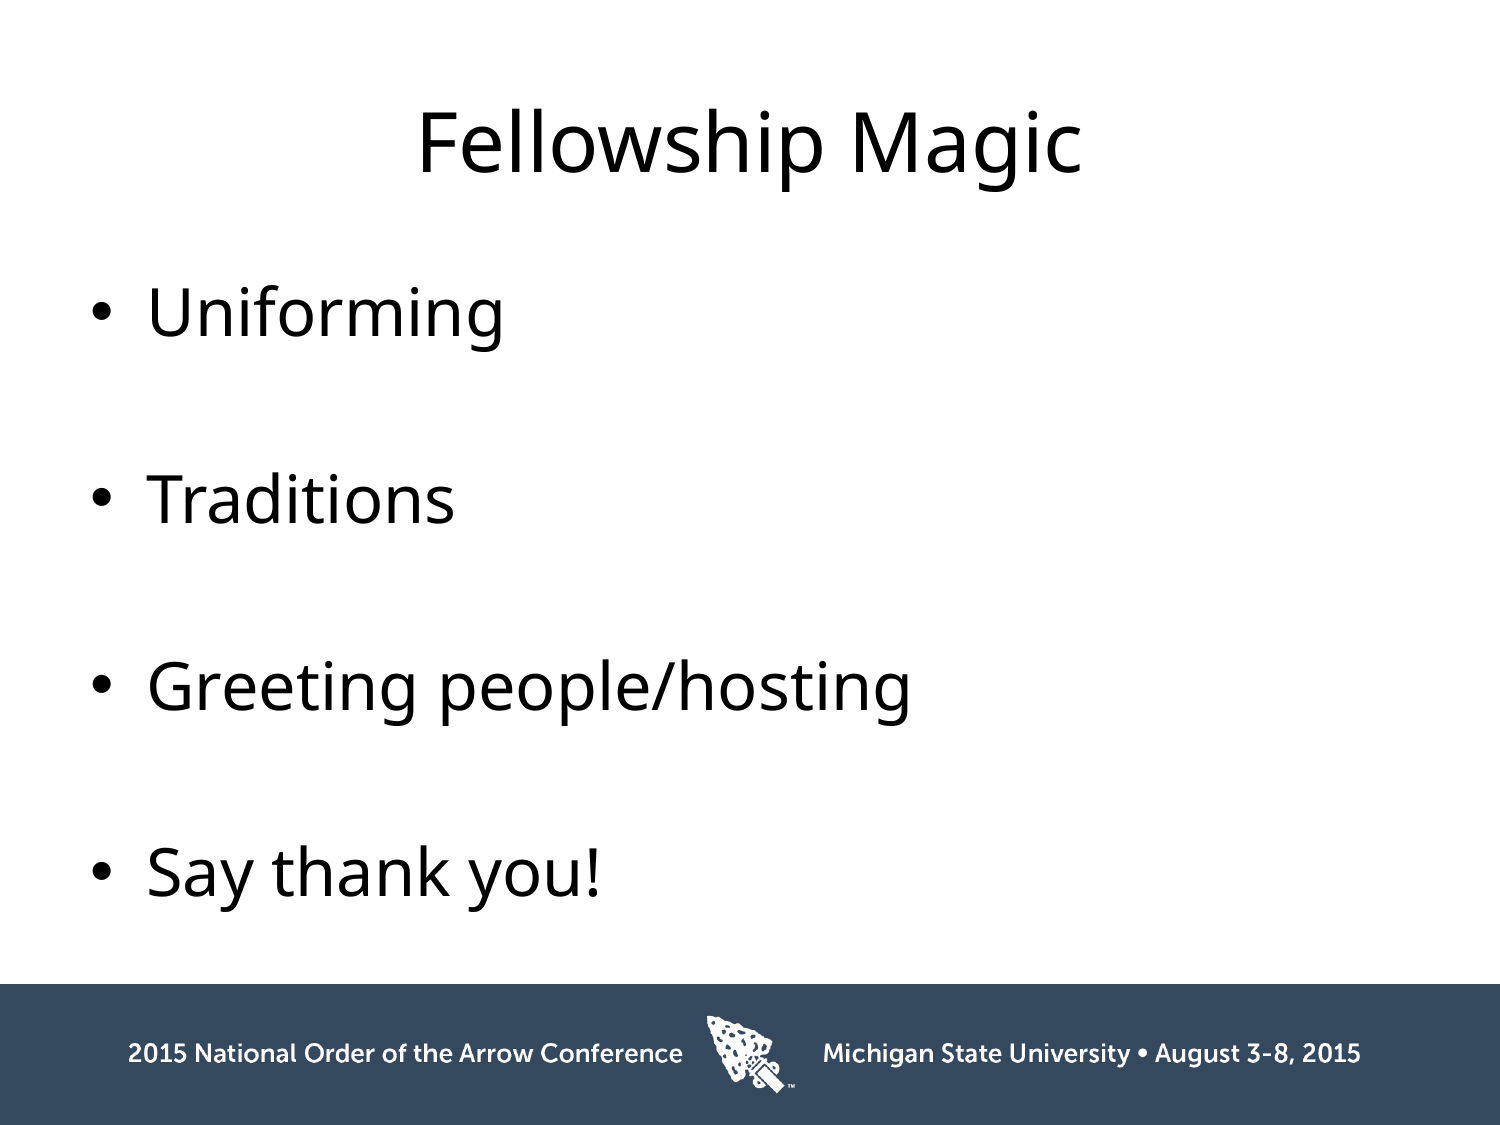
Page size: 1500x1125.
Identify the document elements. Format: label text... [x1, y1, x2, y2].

title Fellowship Magic [75, 45, 1425, 233]
list Uniforming Traditions Greeting people/hosting Say thank you! [75, 262, 1425, 1005]
picture [0, 0, 1500, 1125]
